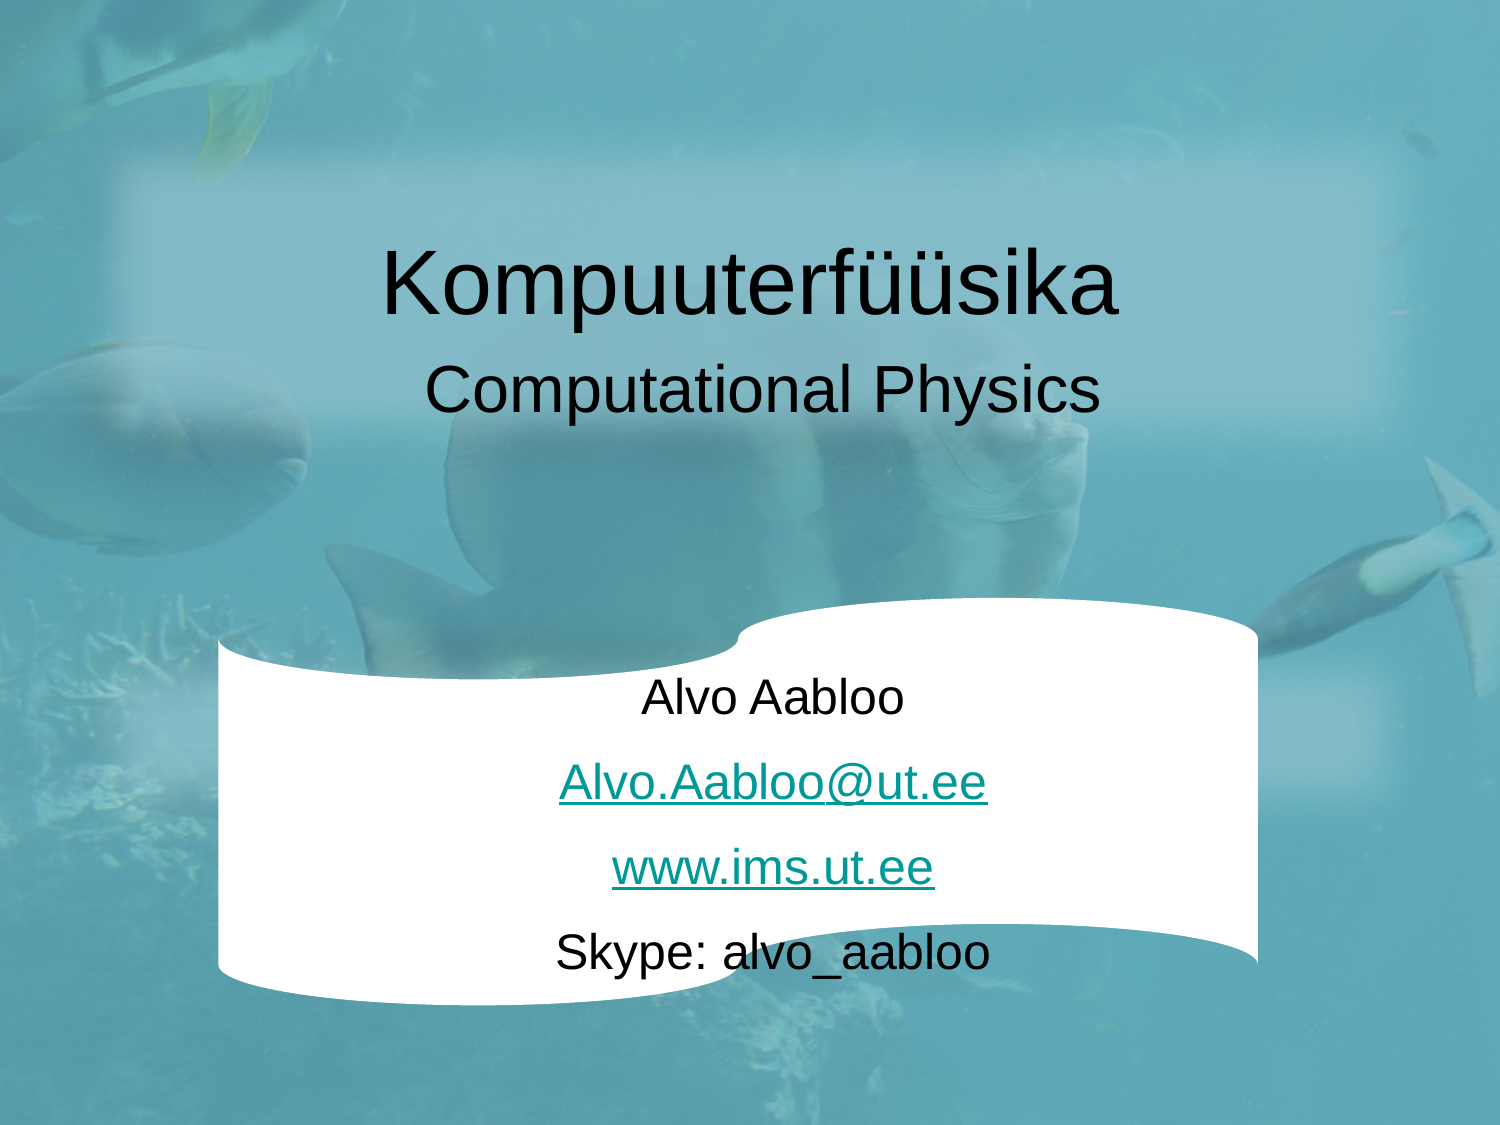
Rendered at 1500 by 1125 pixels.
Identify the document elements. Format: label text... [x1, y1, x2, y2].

subtitle Computational Physics [194, 337, 1333, 489]
text_box [218, 638, 501, 1006]
text_box Alvo Aabloo Alvo.Aabloo@ut.ee www.ims.ut.ee Skype: alvo_aabloo [501, 656, 1046, 1072]
title Kompuuterfüüsika [112, 174, 1388, 492]
picture [0, 0, 1500, 1125]
text_box [713, 597, 1258, 965]
